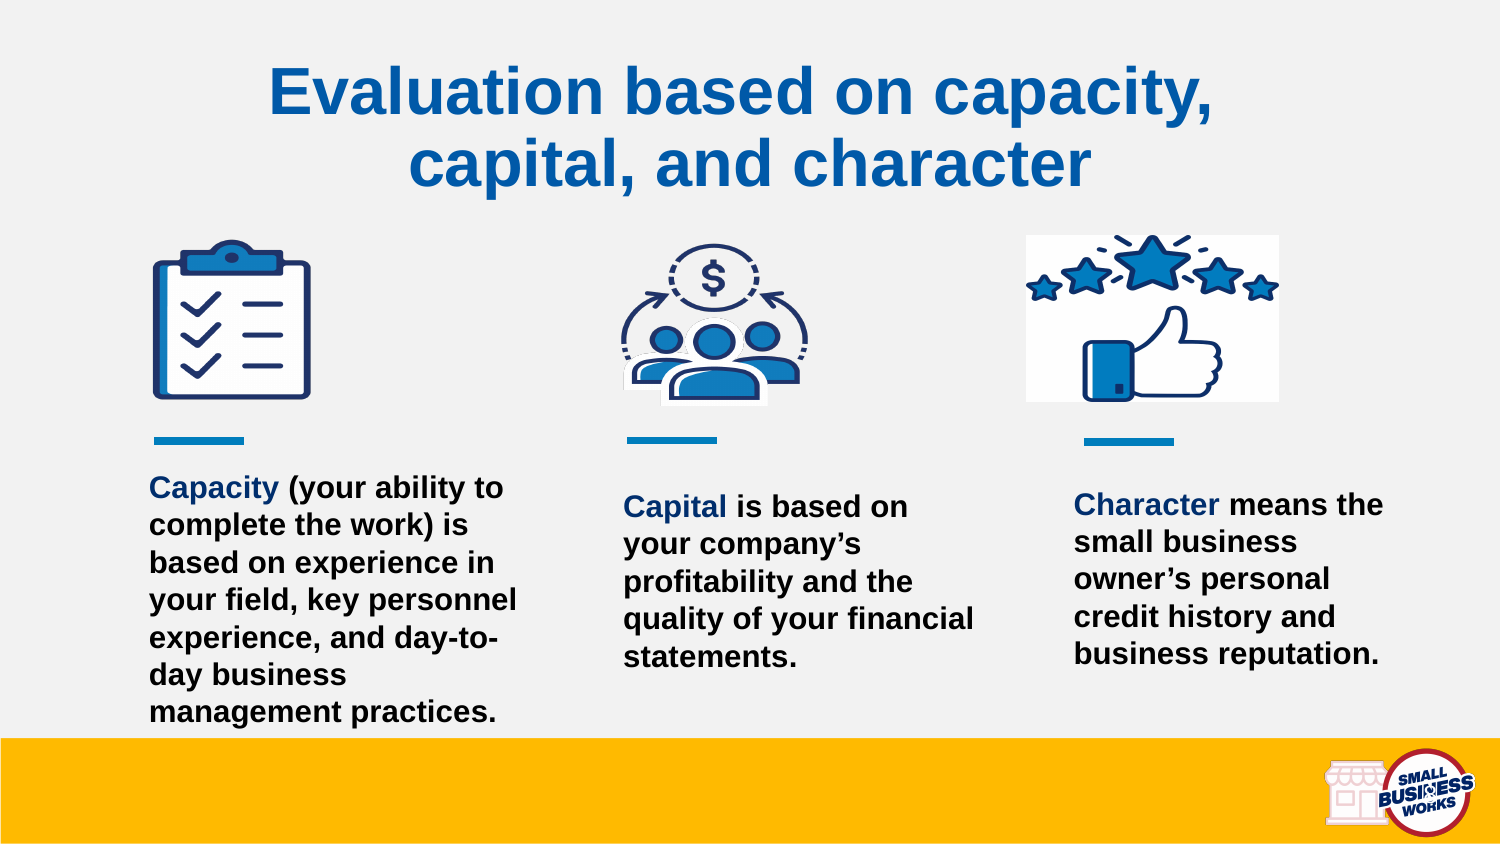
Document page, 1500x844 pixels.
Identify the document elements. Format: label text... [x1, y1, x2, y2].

text_box Capital is based on your company’s profitability and the quality of your financial statements. [623, 486, 985, 674]
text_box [1026, 235, 1280, 443]
picture [1308, 742, 1488, 844]
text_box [115, 211, 347, 442]
title Evaluation based on capacity, capital, and character [37, 49, 1464, 195]
text_box Capacity (your ability to complete the work) is based on experience in your field, key personnel experience, and day-to-day business management practices. [148, 467, 534, 730]
slide_number 8 [1114, 771, 1453, 817]
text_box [610, 239, 828, 441]
text_box Character means the small business owner’s personal credit history and business reputation. [1073, 483, 1412, 671]
